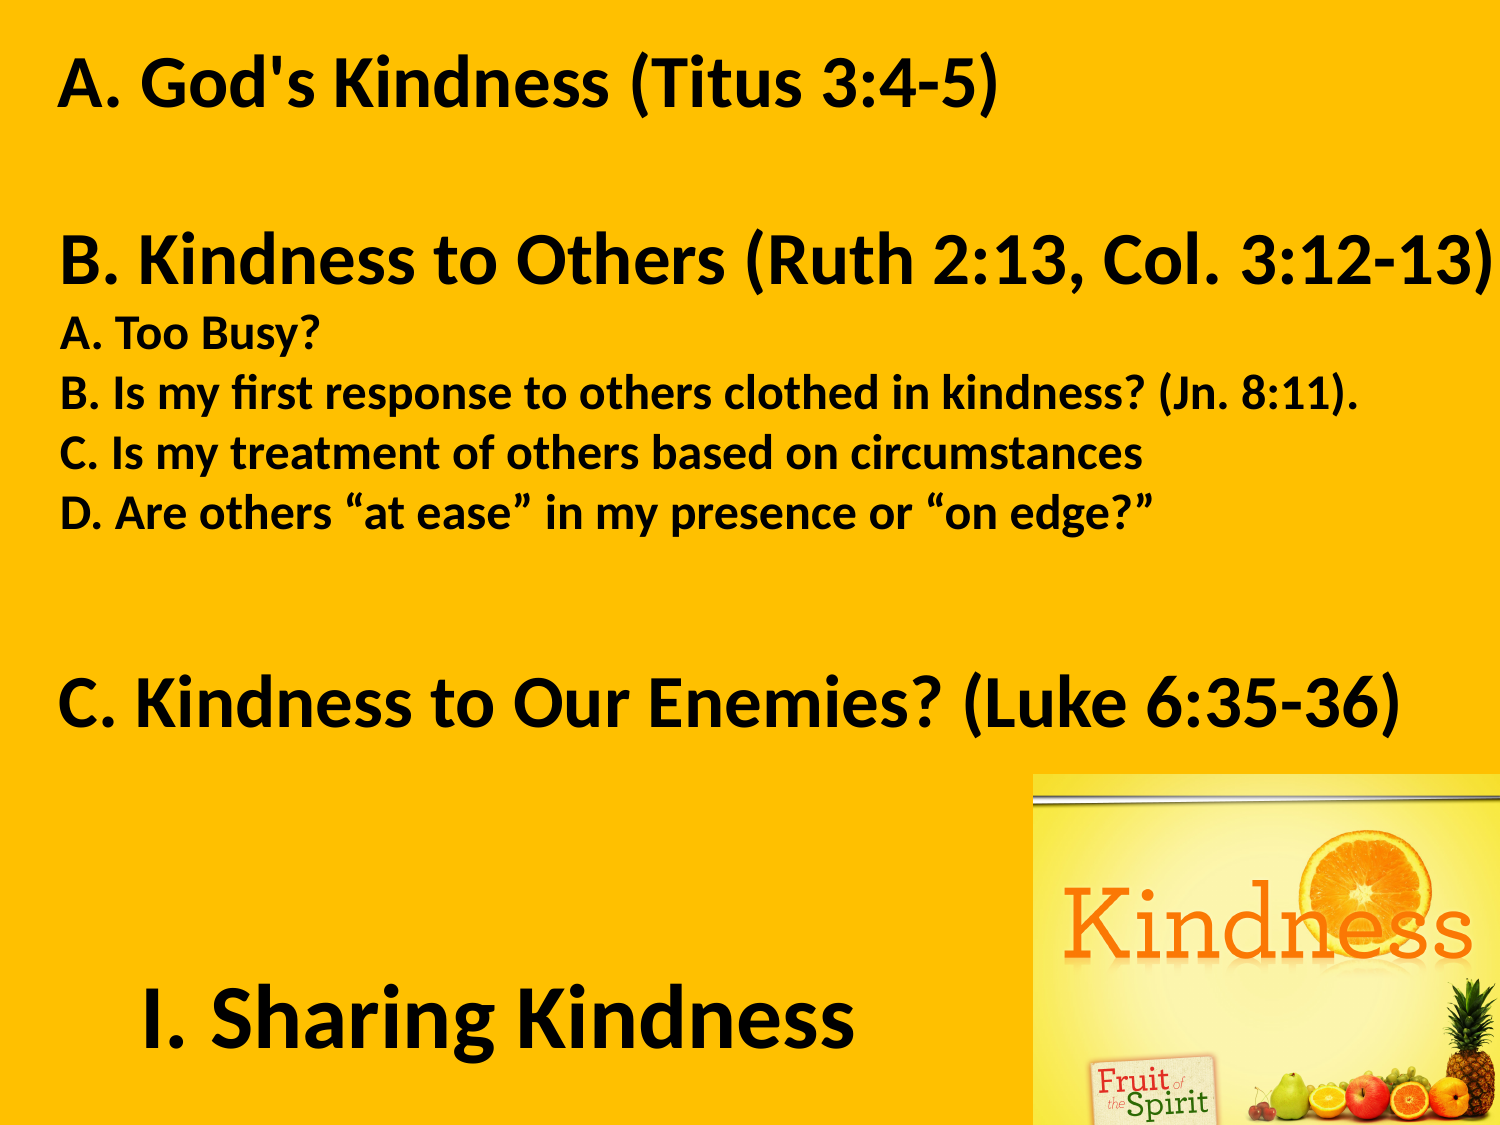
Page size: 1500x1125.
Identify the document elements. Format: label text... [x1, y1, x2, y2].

text_box C. Kindness to Our Enemies? (Luke 6:35-36) [44, 644, 1418, 750]
text_box B. Kindness to Others (Ruth 2:13, Col. 3:12-13) A. Too Busy? B. Is my first response to others clothed in kindness? (Jn. 8:11). C. Is my treatment of others based on circumstances D. Are others “at ease” in my presence or “on edge?” [44, 202, 1500, 578]
text_box I. Sharing Kindness [125, 949, 872, 1075]
picture [1033, 774, 1500, 1125]
text_box A. God's Kindness (Titus 3:4-5) [42, 25, 1017, 131]
